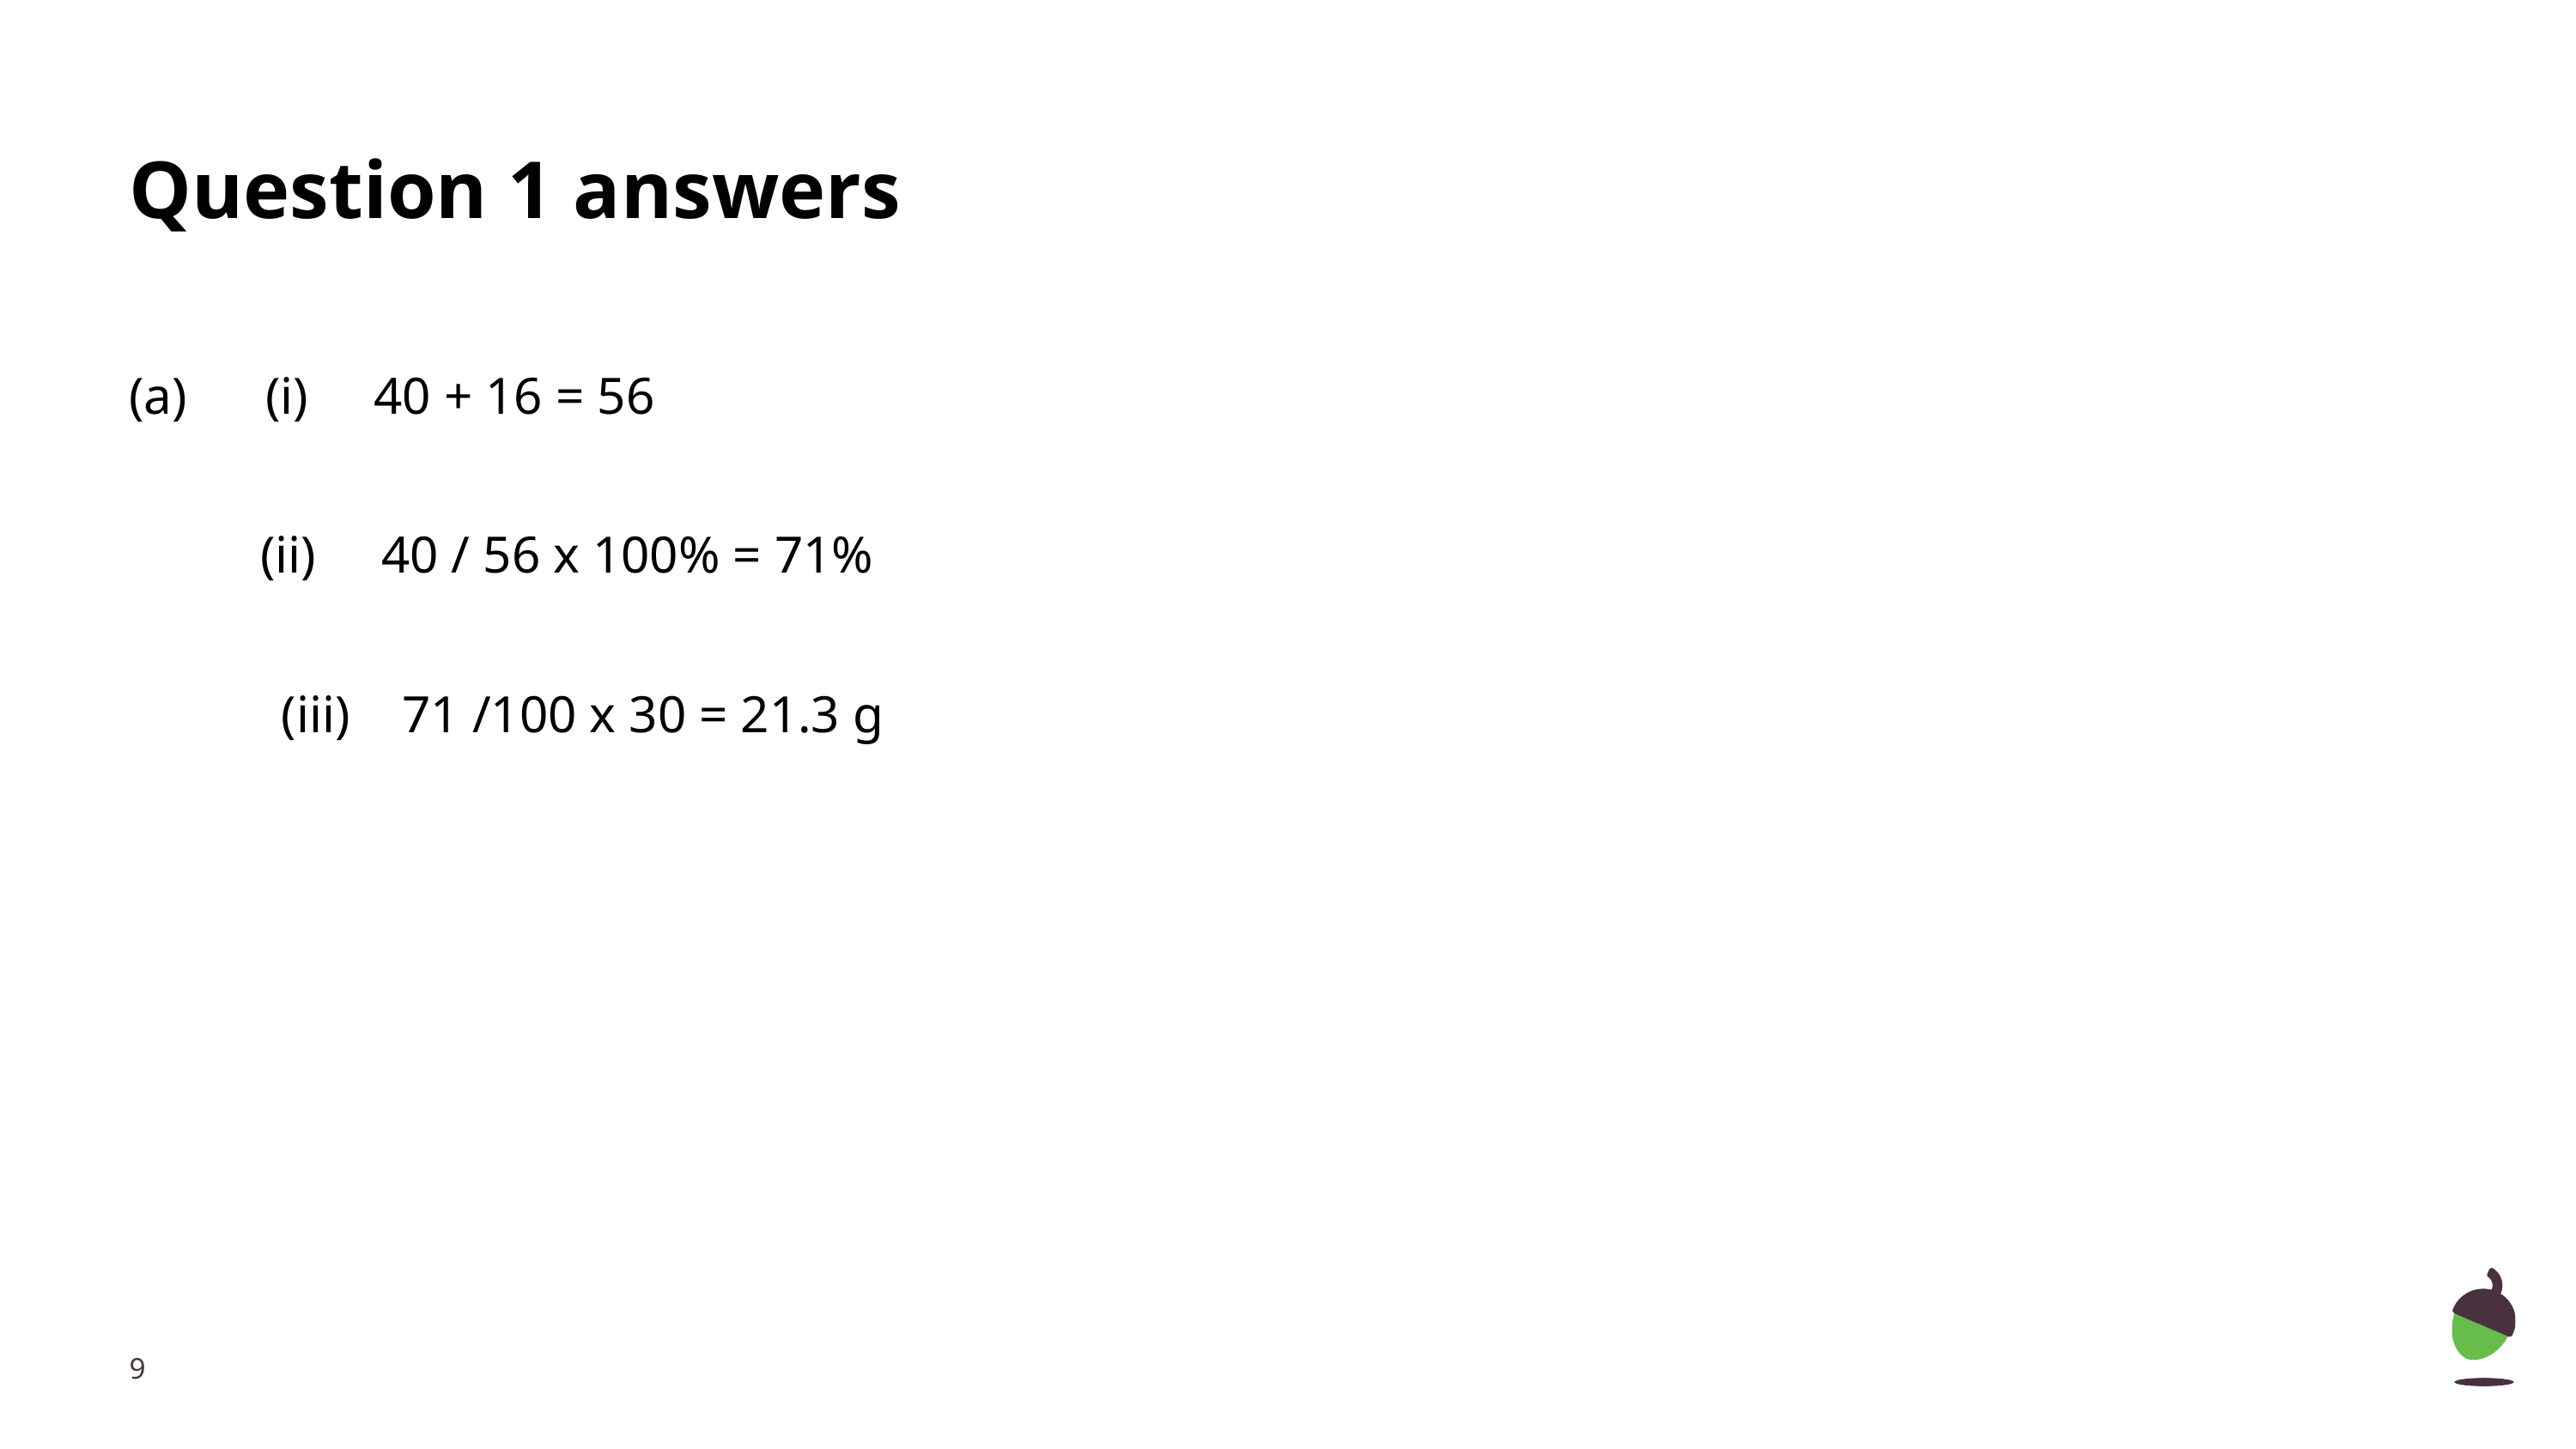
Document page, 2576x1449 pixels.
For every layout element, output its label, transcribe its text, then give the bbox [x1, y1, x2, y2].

picture [2451, 1268, 2516, 1386]
slide_number ‹#› [129, 1349, 332, 1401]
list (a) (i) 40 + 16 = 56 (ii) 40 / 56 x 100% = 71% (iii) 71 /100 x 30 = 21.3 g [129, 355, 1128, 1245]
title Question 1 answers [129, 124, 1990, 355]
